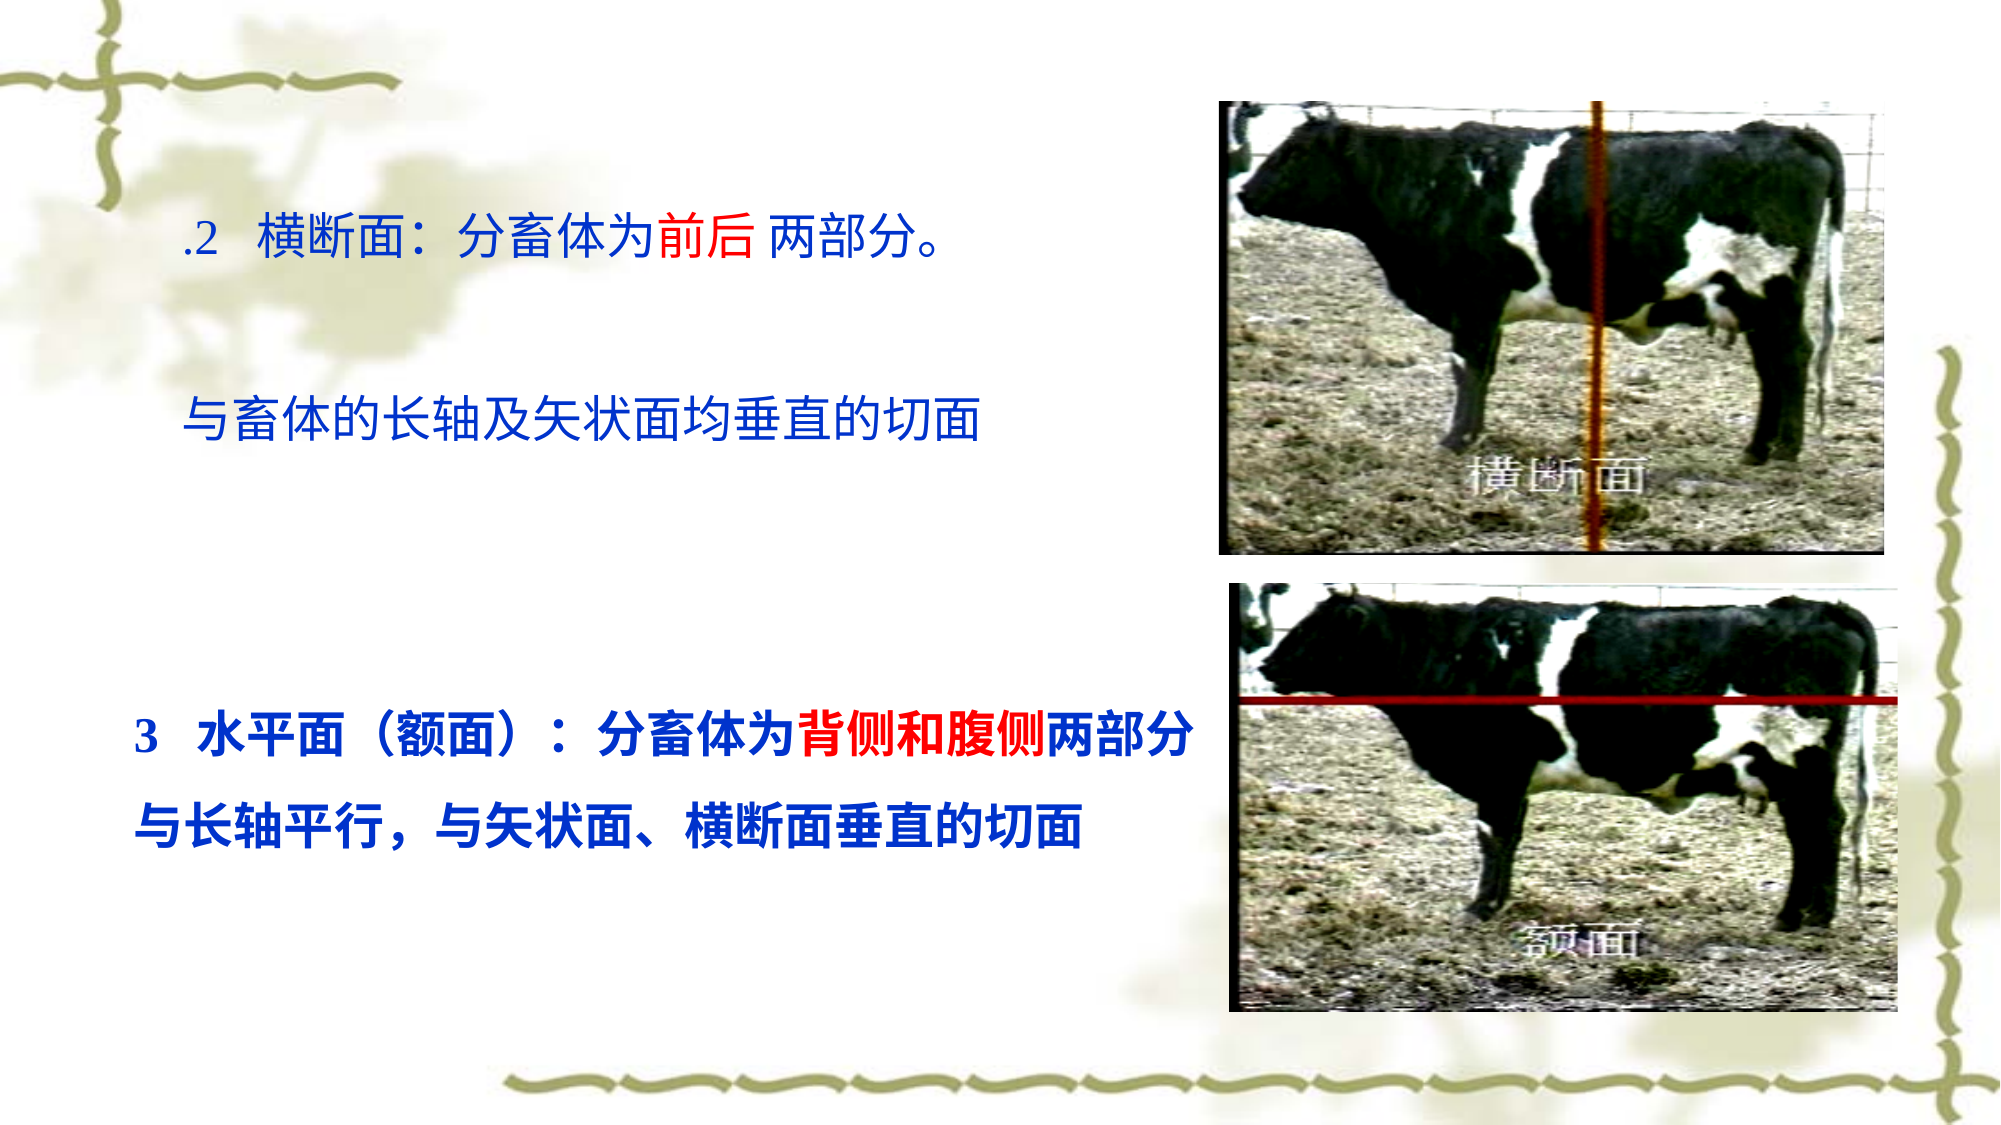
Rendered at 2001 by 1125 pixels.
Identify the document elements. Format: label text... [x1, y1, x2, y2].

picture [0, 0, 2001, 1125]
text_box 3 水平面（额面）：分畜体为背侧和腹侧两部分 与长轴平行，与矢状面、横断面垂直的切面 [119, 686, 1211, 862]
text_box .2 横断面：分畜体为前后 两部分。 与畜体的长轴及矢状面均垂直的切面 [167, 188, 1008, 455]
